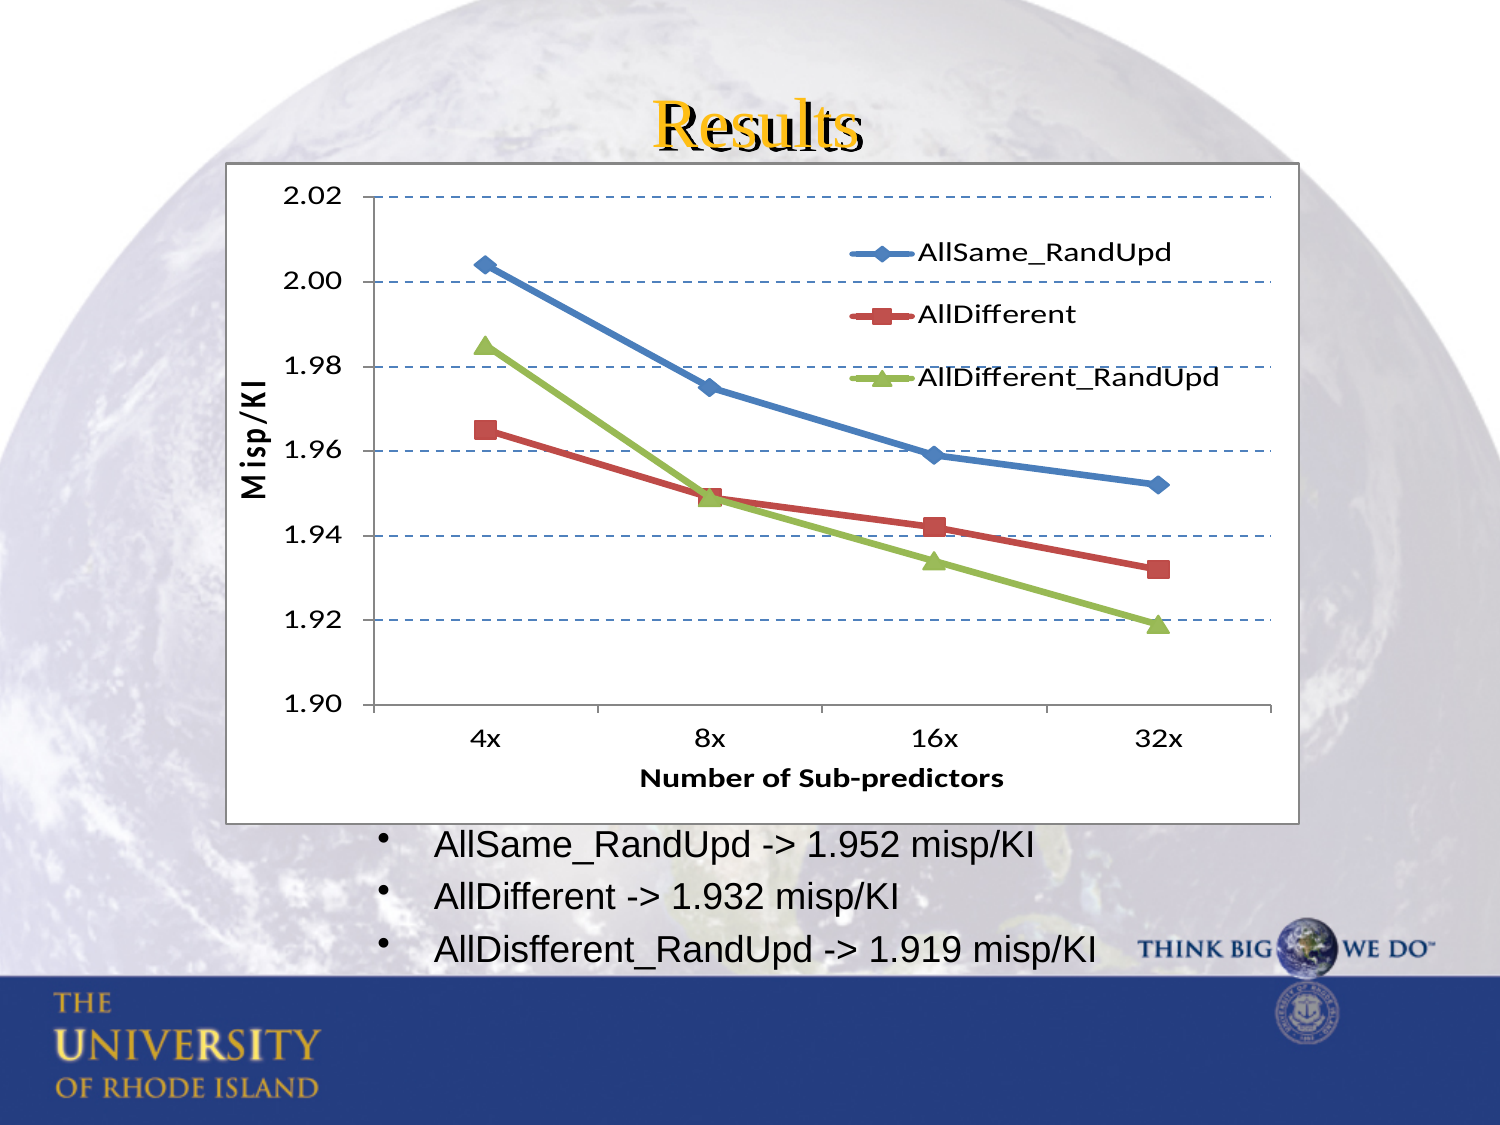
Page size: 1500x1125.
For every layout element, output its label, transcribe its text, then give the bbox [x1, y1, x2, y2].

picture [0, 0, 1500, 1125]
list AllSame_RandUpd -> 1.952 misp/KI AllDifferent -> 1.932 misp/KI AllDisfferent_RandUpd -> 1.919 misp/KI [362, 825, 1125, 975]
title Results [75, 50, 1438, 188]
